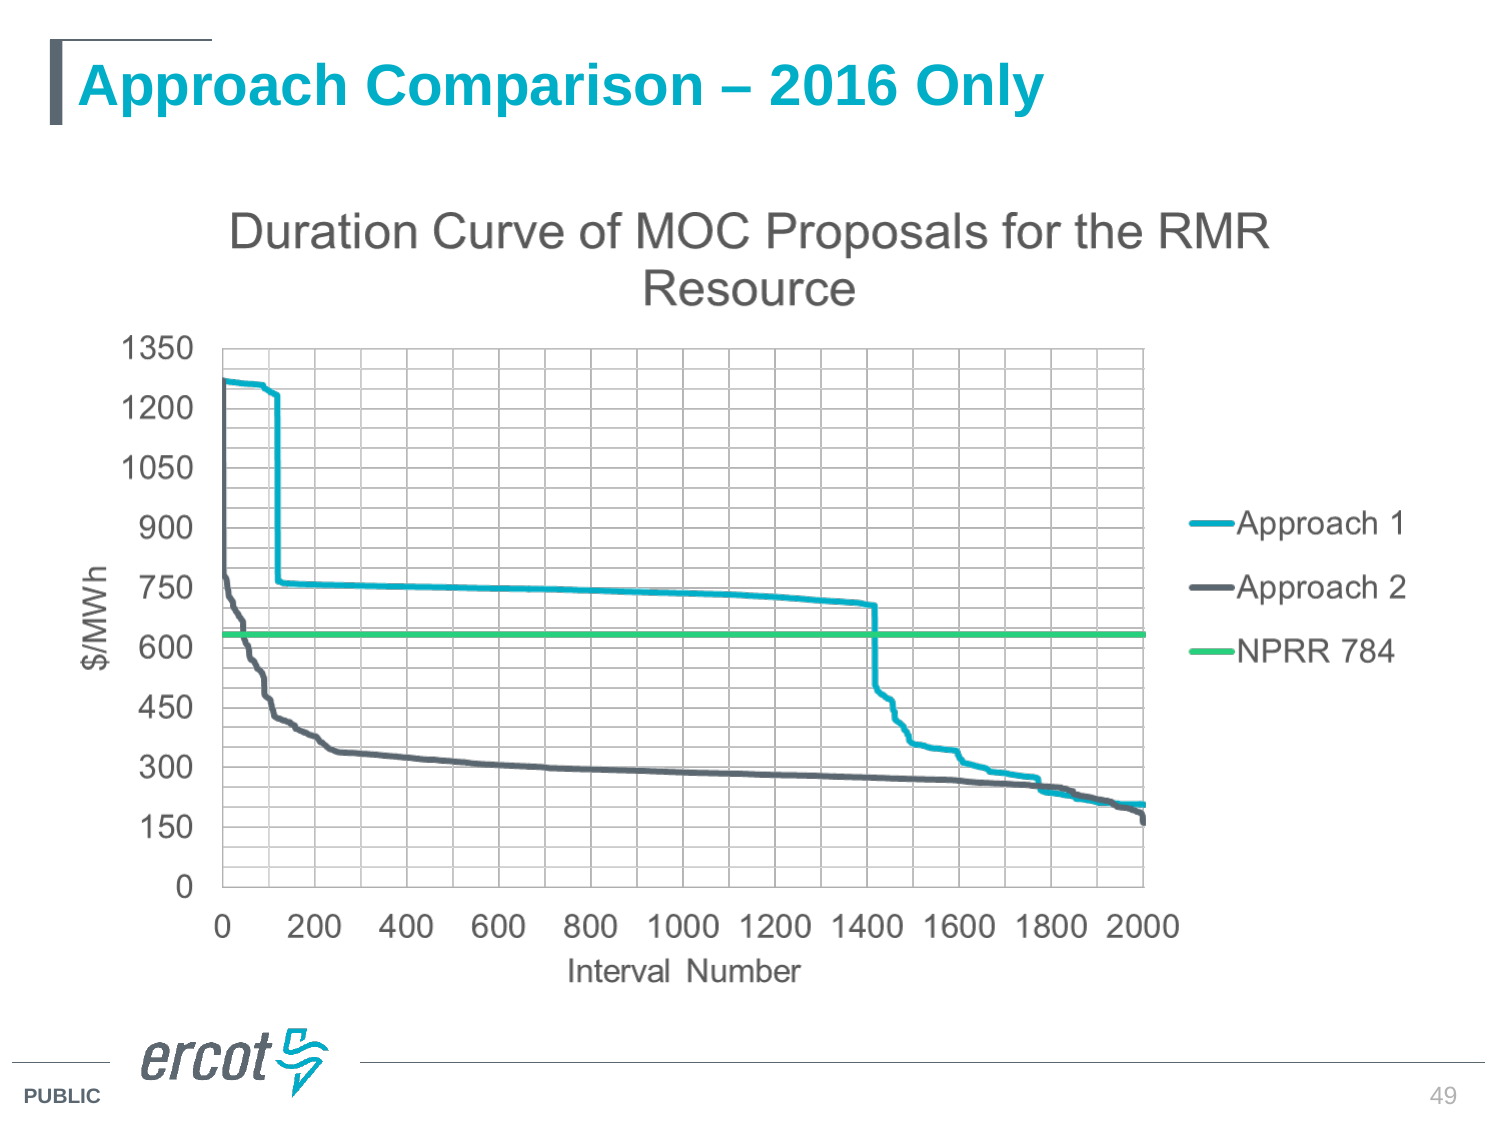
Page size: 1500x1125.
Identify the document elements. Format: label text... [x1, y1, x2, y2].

picture [137, 1024, 332, 1100]
slide_number 49 [1400, 1076, 1488, 1113]
title Approach Comparison – 2016 Only [62, 39, 1450, 125]
picture [49, 185, 1451, 1016]
